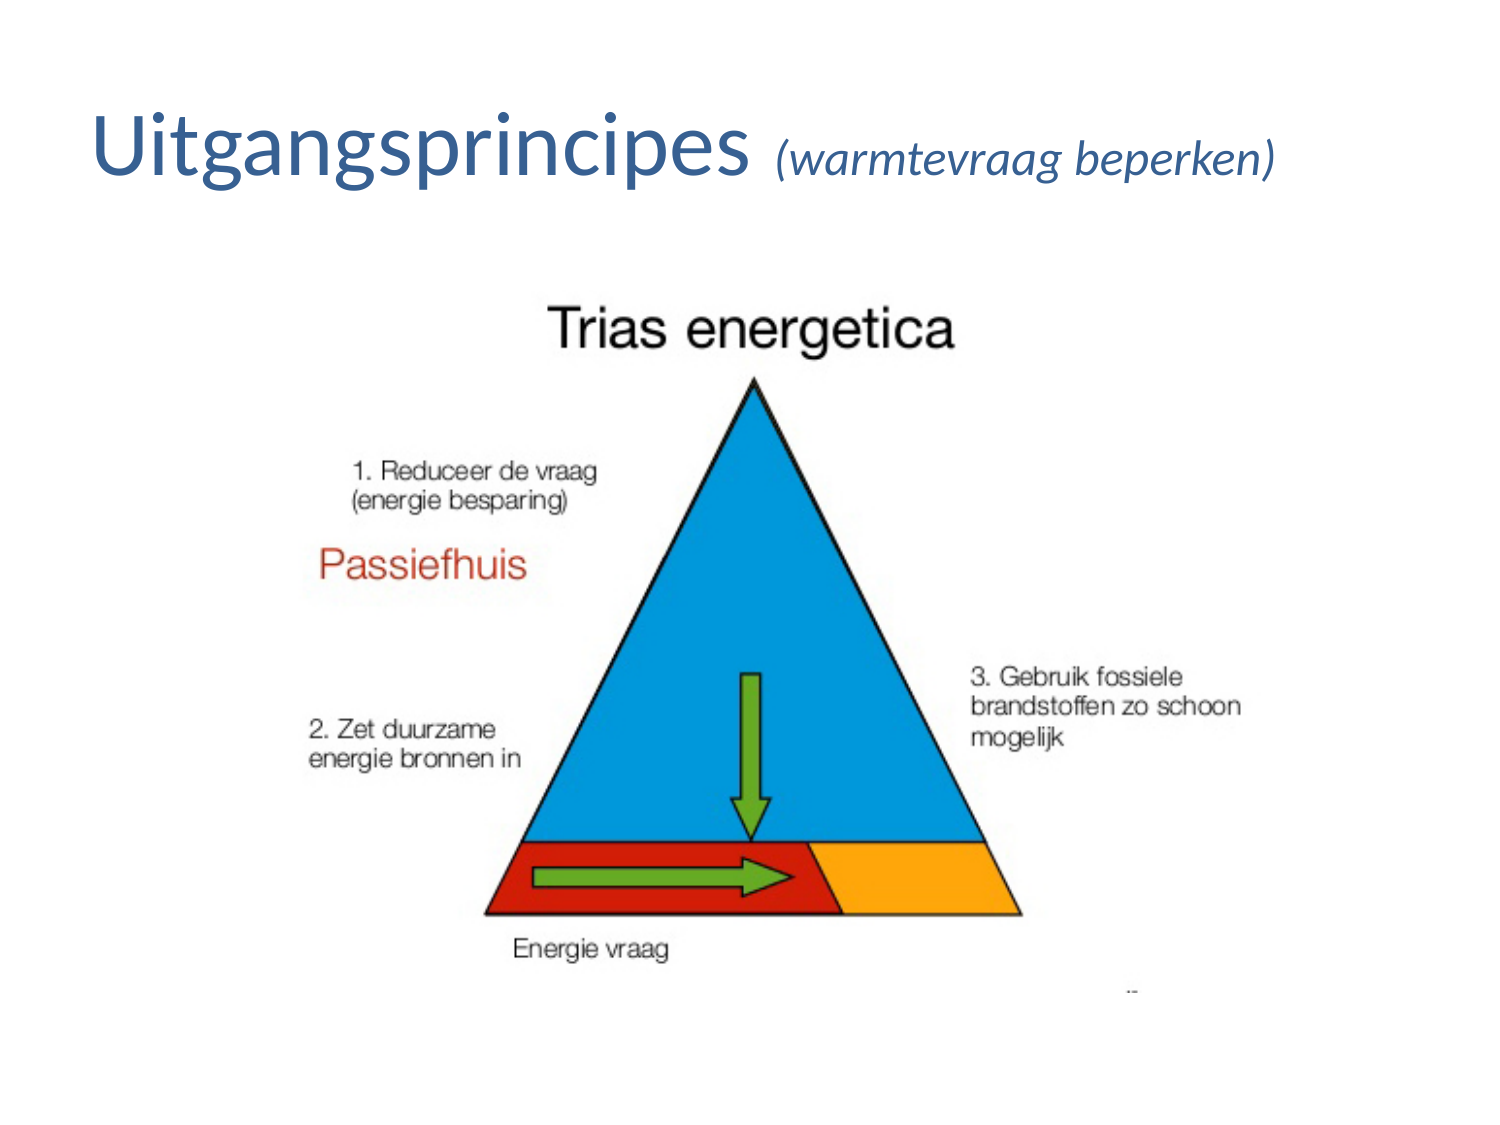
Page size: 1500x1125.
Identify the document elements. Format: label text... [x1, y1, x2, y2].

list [253, 290, 1268, 993]
title Uitgangsprincipes (warmtevraag beperken) [75, 45, 1425, 233]
